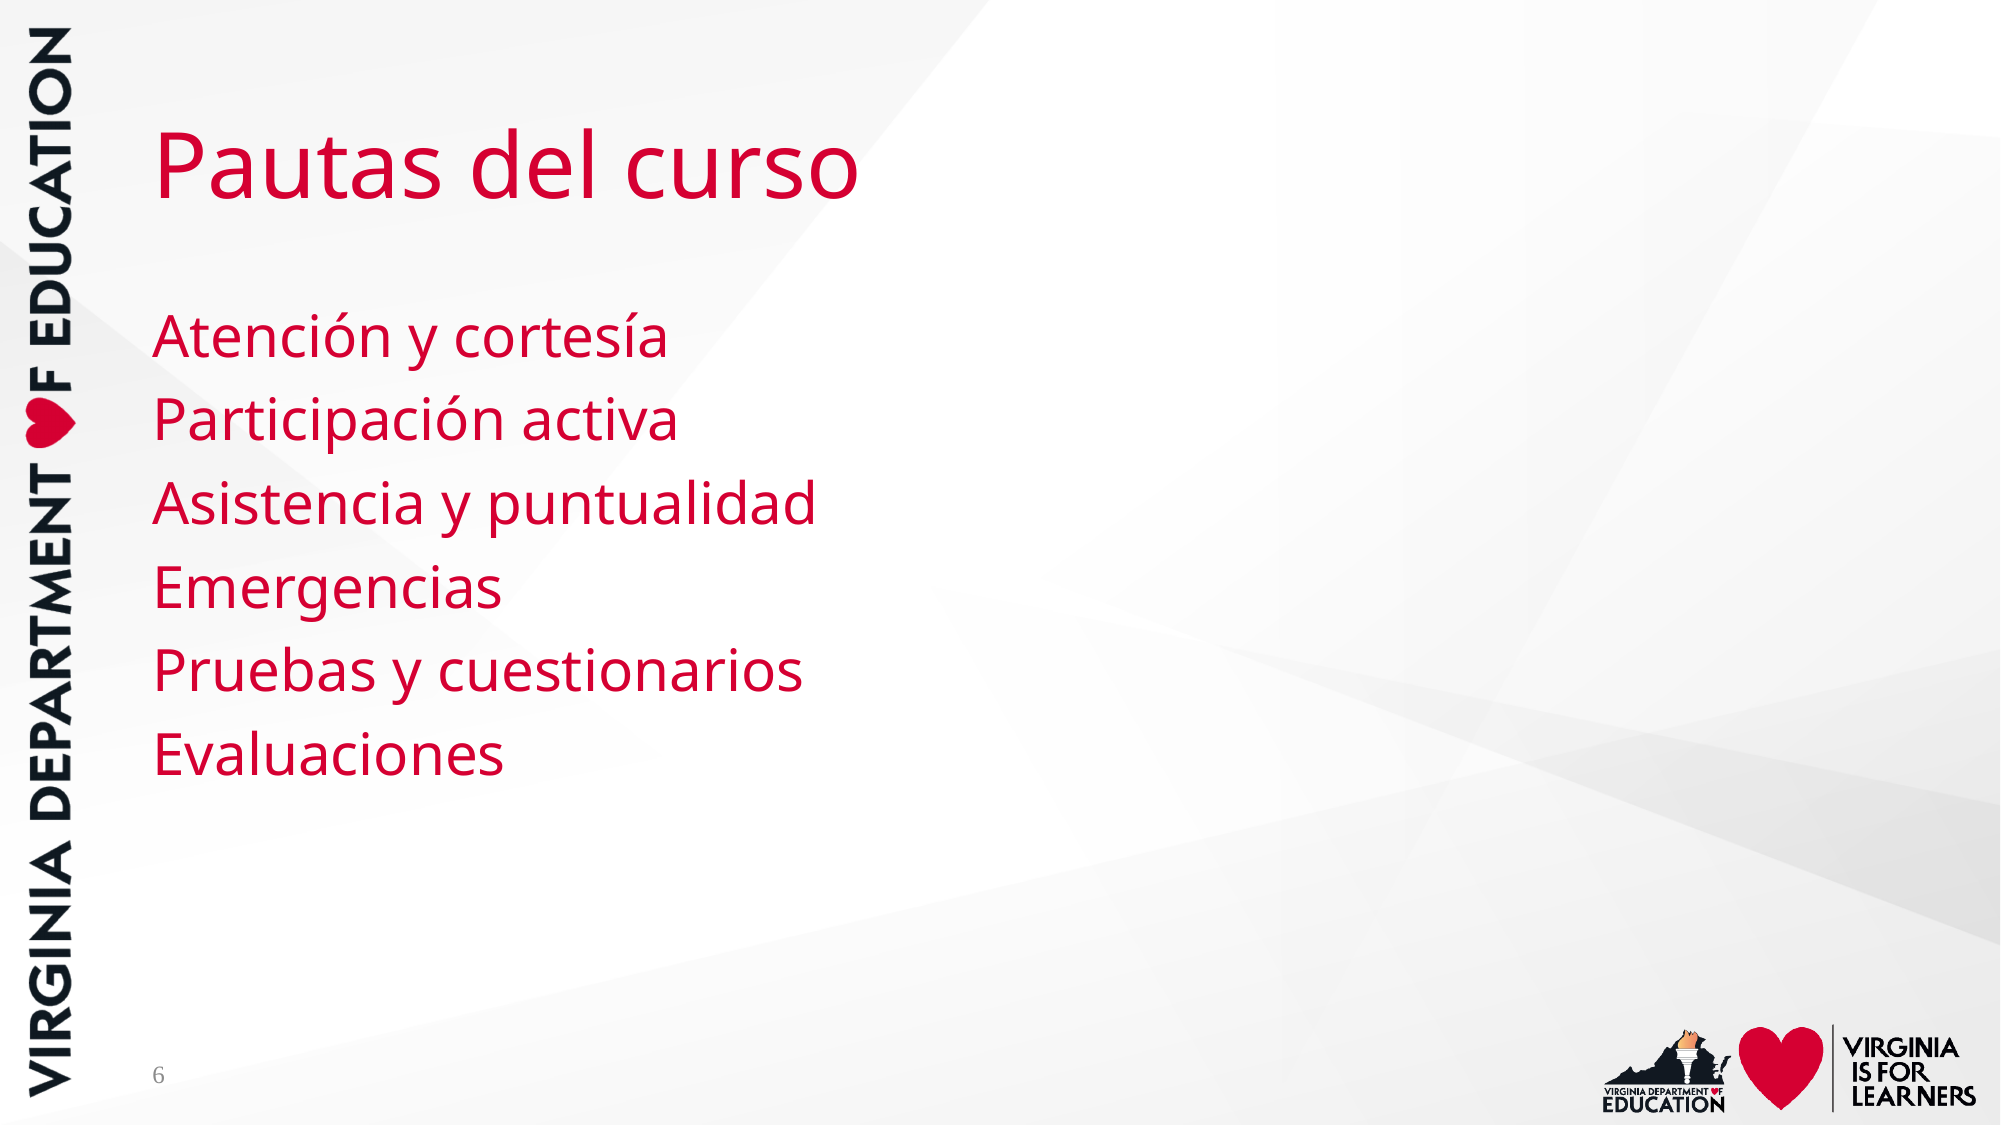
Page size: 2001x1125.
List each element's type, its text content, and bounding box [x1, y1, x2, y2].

list Atención y cortesía Participación activa Asistencia y puntualidad Emergencias Pruebas y cuestionarios Evaluaciones [137, 299, 1863, 1014]
picture [0, 0, 2001, 1125]
slide_number 6 [137, 1043, 588, 1104]
title Pautas del curso [137, 59, 1863, 278]
